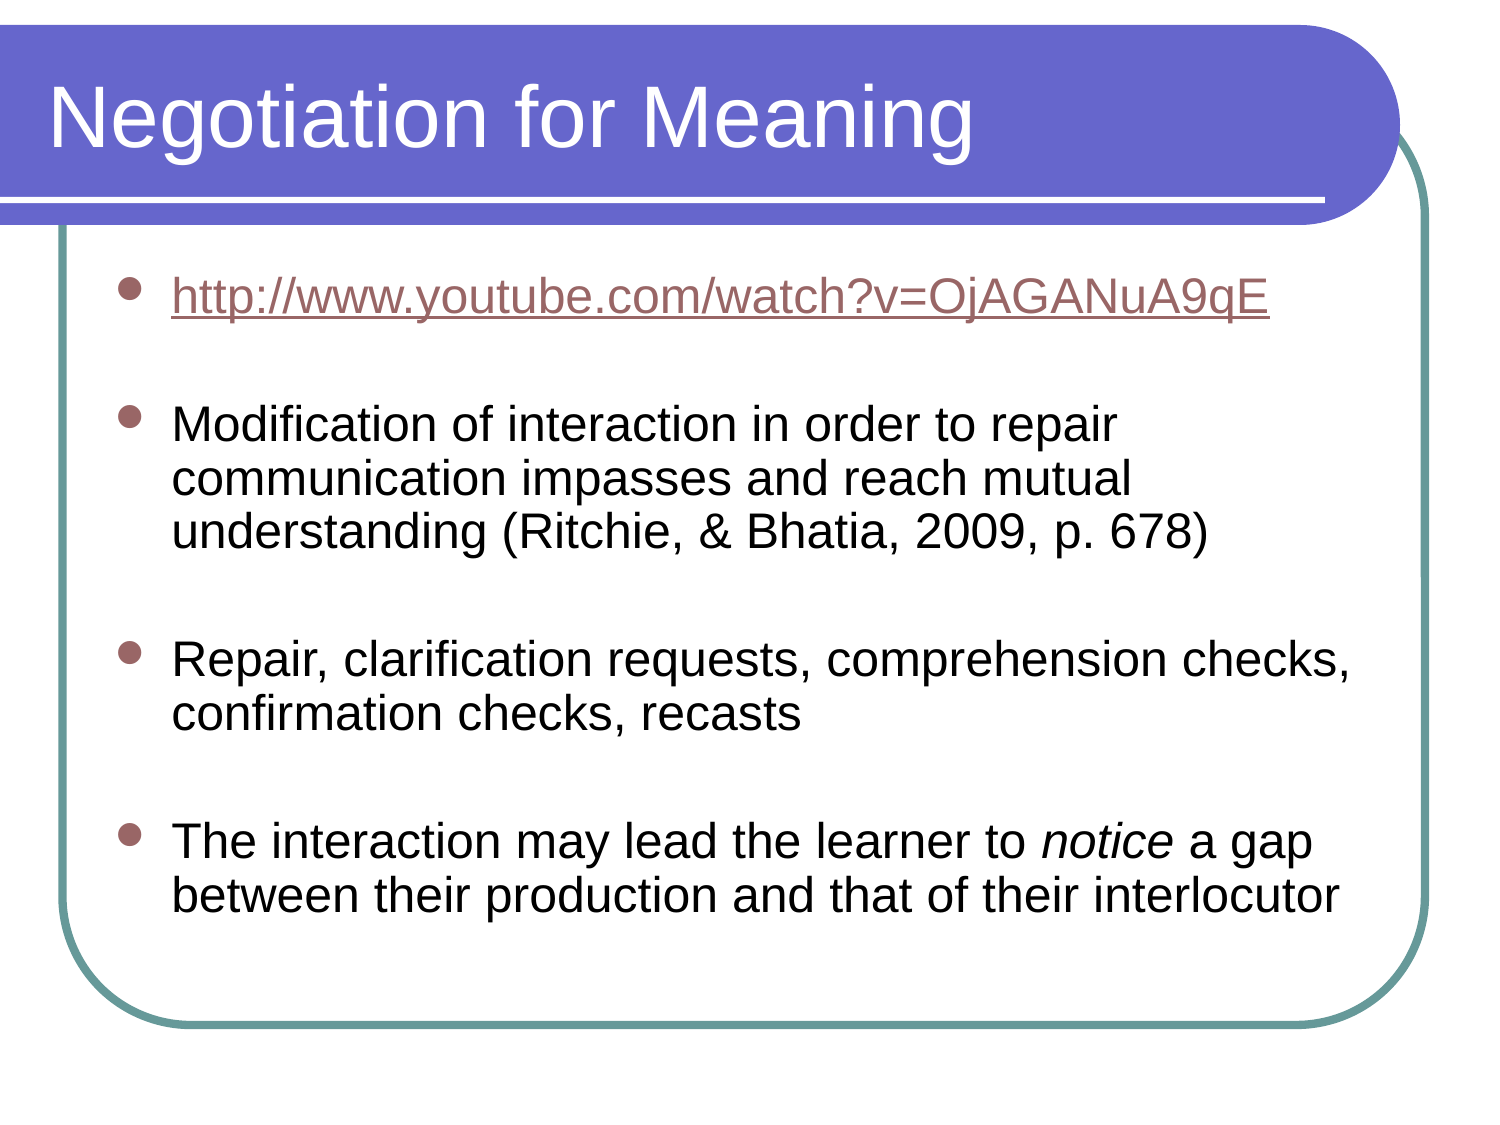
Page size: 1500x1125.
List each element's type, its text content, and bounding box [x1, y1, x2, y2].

title Negotiation for Meaning [32, 37, 1347, 188]
list http://www.youtube.com/watch?v=OjAGANuA9qE Modification of interaction in order to repair communication impasses and reach mutual understanding (Ritchie, & Bhatia, 2009, p. 678) Repair, clarification requests, comprehension checks, confirmation checks, recasts The interaction may lead the learner to notice a gap between their production and that of their interlocutor [99, 262, 1400, 988]
